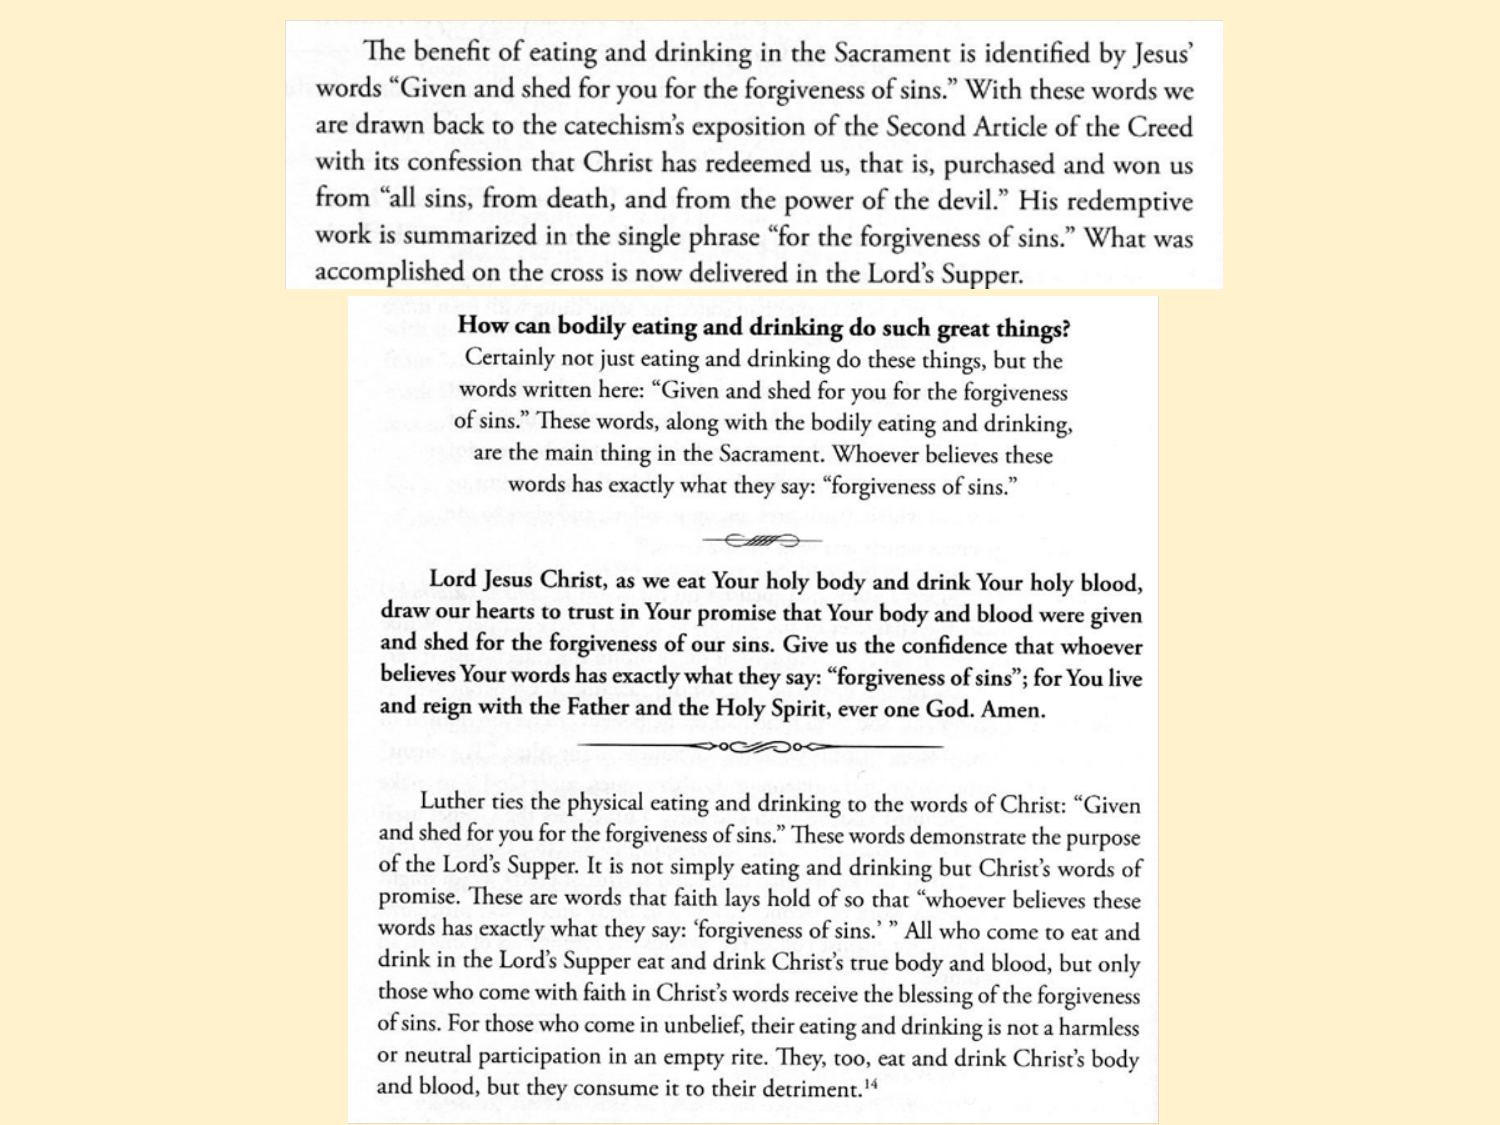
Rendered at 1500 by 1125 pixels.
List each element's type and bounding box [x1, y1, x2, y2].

picture [348, 296, 1160, 1125]
picture [284, 19, 1223, 289]
